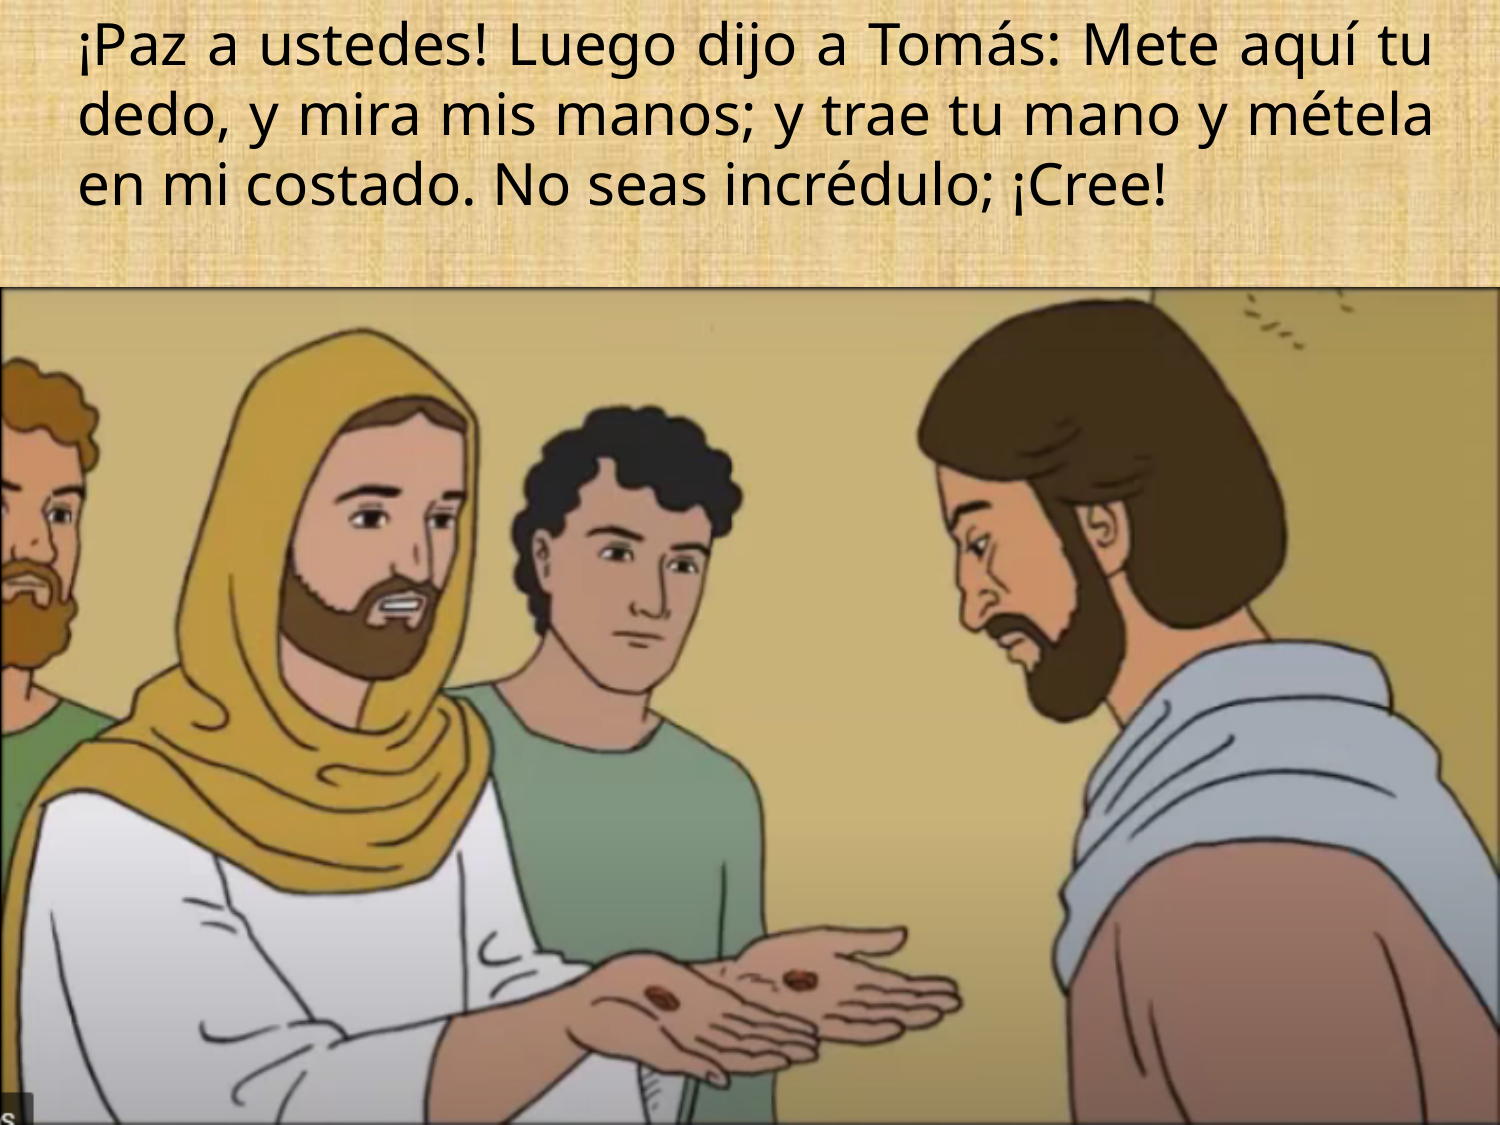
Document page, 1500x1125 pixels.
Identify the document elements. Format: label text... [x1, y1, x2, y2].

picture [0, 0, 1500, 1125]
text_box ¡Paz a ustedes! Luego dijo a Tomás: Mete aquí tu dedo, y mira mis manos; y trae tu mano y métela en mi costado. No seas incrédulo; ¡Cree! [62, 0, 1450, 225]
